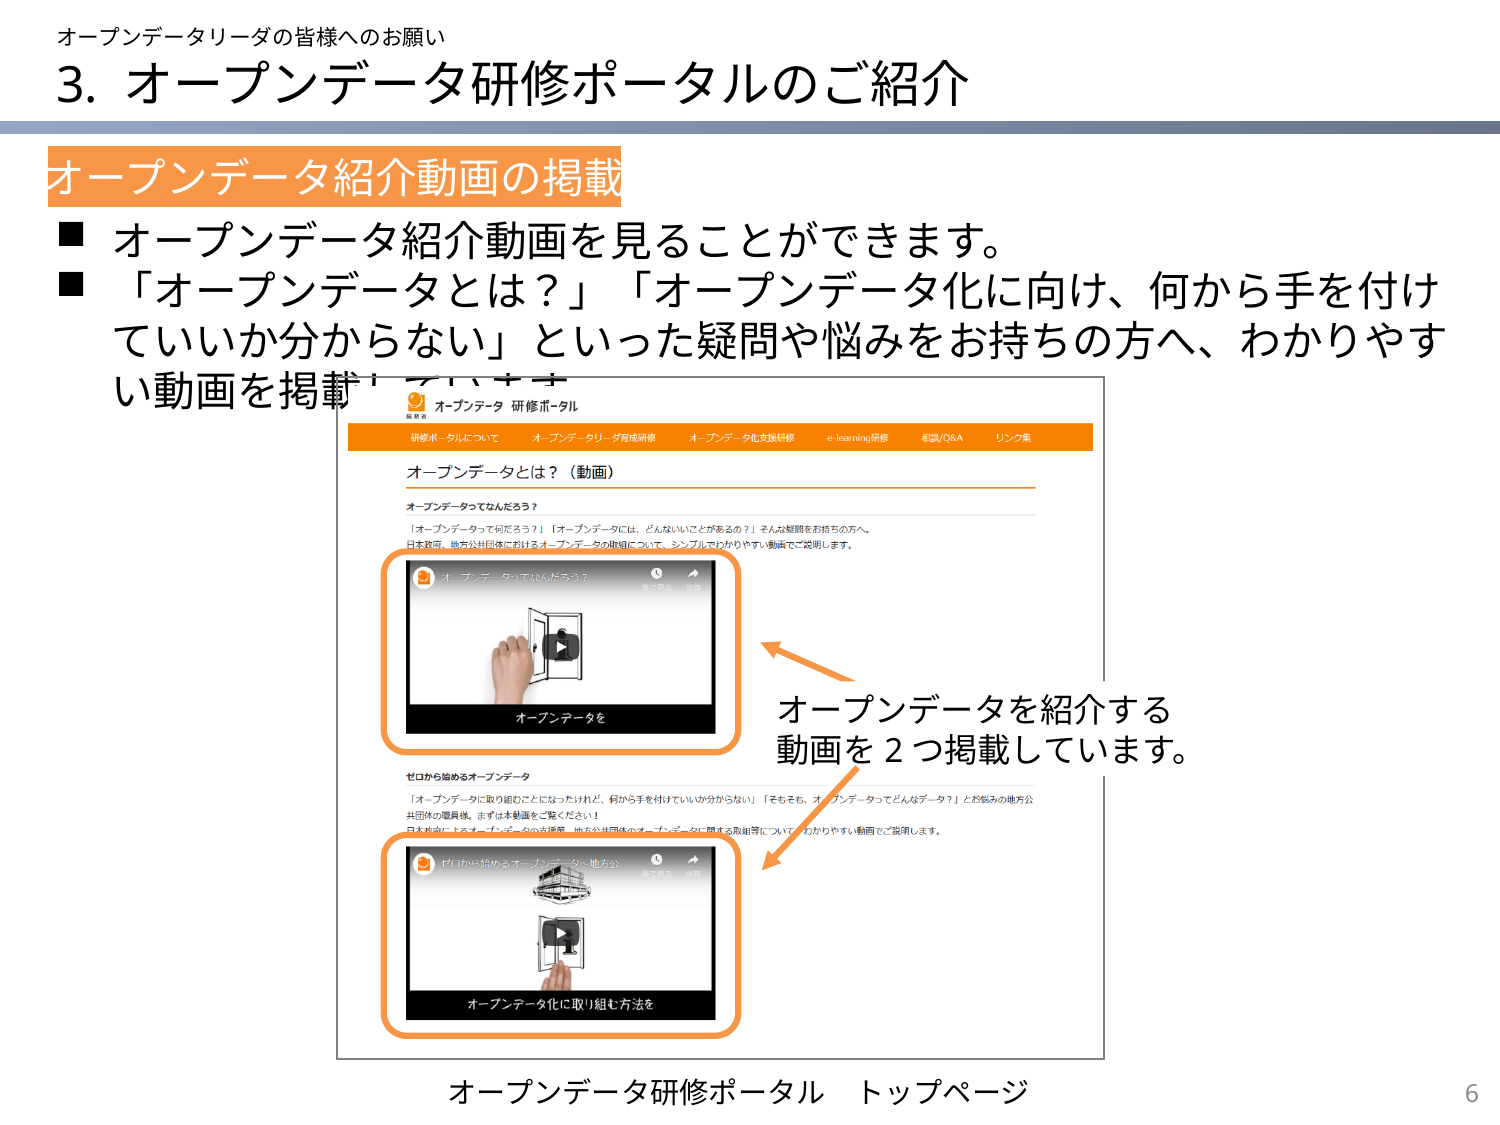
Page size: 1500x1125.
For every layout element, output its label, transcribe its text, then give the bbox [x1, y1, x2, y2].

text_box [336, 376, 1105, 1060]
text_box オープンデータリーダの皆様へのお願い [41, 19, 1471, 58]
picture [348, 386, 1093, 1036]
title 3. オープンデータ研修ポータルのご紹介 [41, 58, 1471, 122]
text_box オープンデータ研修ポータル トップページ [432, 1067, 1045, 1117]
text_box オープンデータ紹介動画の掲載 [48, 146, 621, 207]
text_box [760, 642, 858, 686]
text_box オープンデータを紹介する動画を2つ掲載しています。 [1093, 681, 1211, 776]
text_box オープンデータ紹介動画を見ることができます。 「オープンデータとは？」「オープンデータ化に向け、何から手を付けていいか分からない」といった疑問や悩みをお持ちの方へ、わかりやすい動画を掲載しています。 [40, 207, 1495, 423]
slide_number 6 [1411, 1070, 1495, 1118]
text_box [761, 767, 858, 871]
